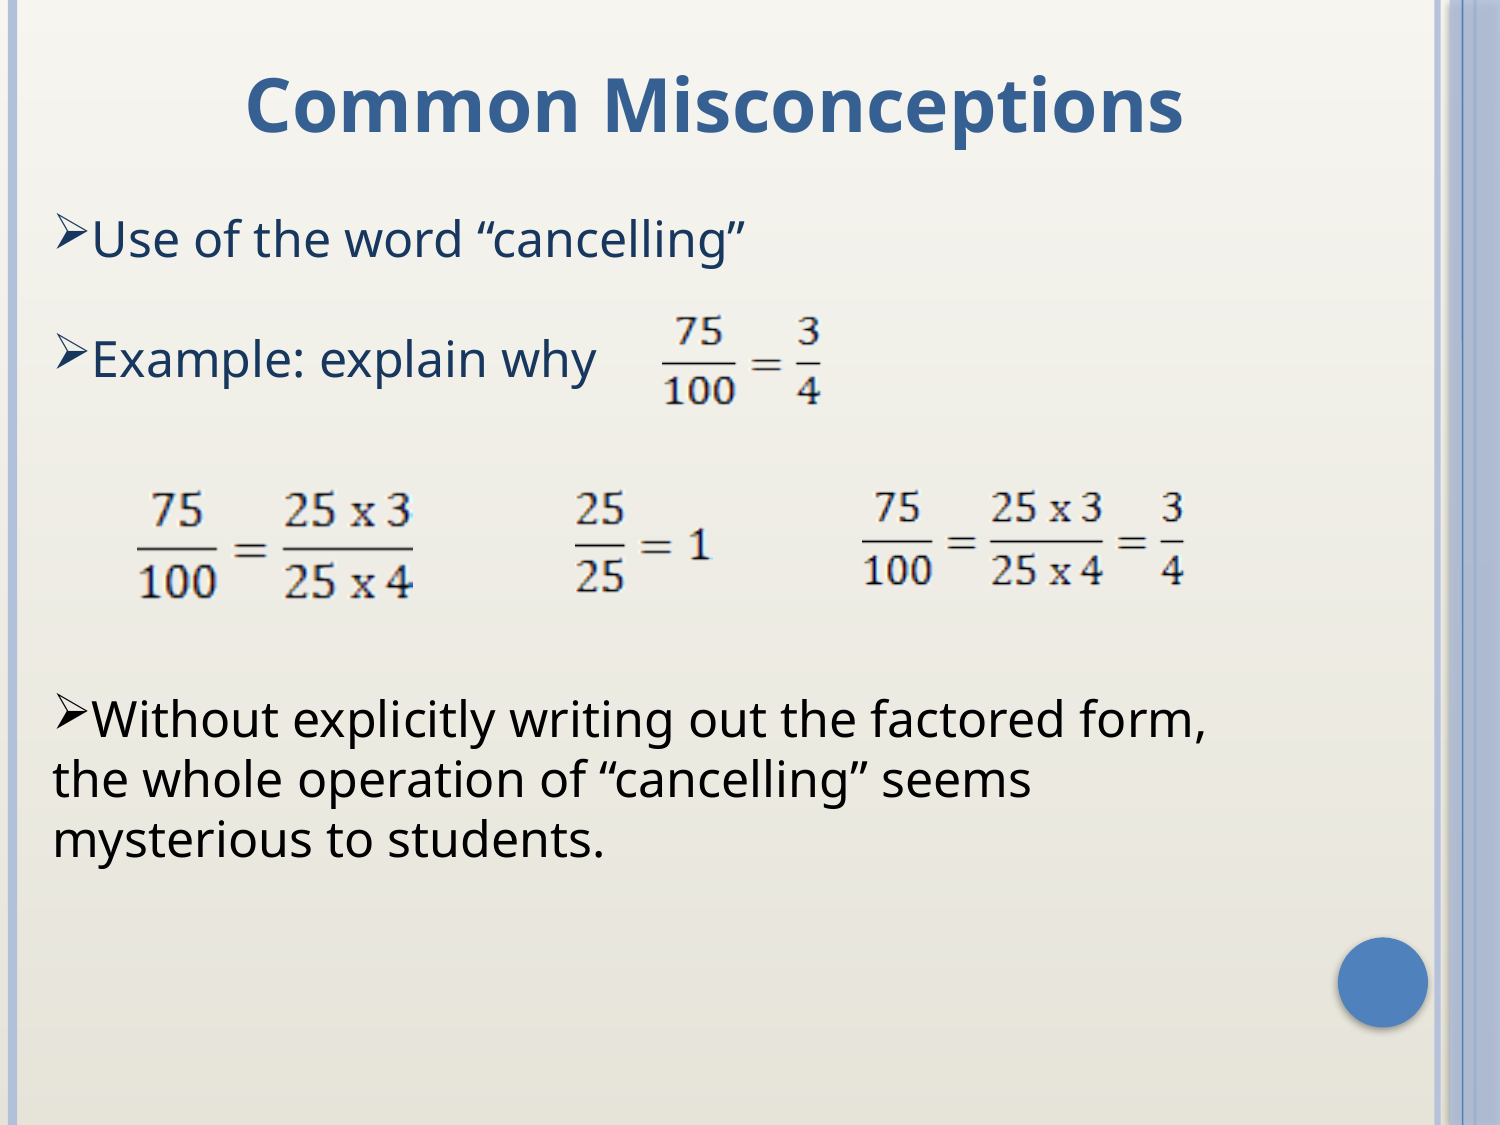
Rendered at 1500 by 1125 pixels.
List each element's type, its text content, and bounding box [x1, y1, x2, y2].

picture [861, 486, 1188, 596]
picture [136, 486, 413, 611]
text_box Common Misconceptions [62, 49, 1388, 155]
picture [661, 311, 826, 415]
text_box Use of the word “cancelling” Example: explain why Without explicitly writing out the factored form, the whole operation of “cancelling” seems mysterious to students. [37, 199, 1313, 875]
picture [574, 486, 713, 604]
